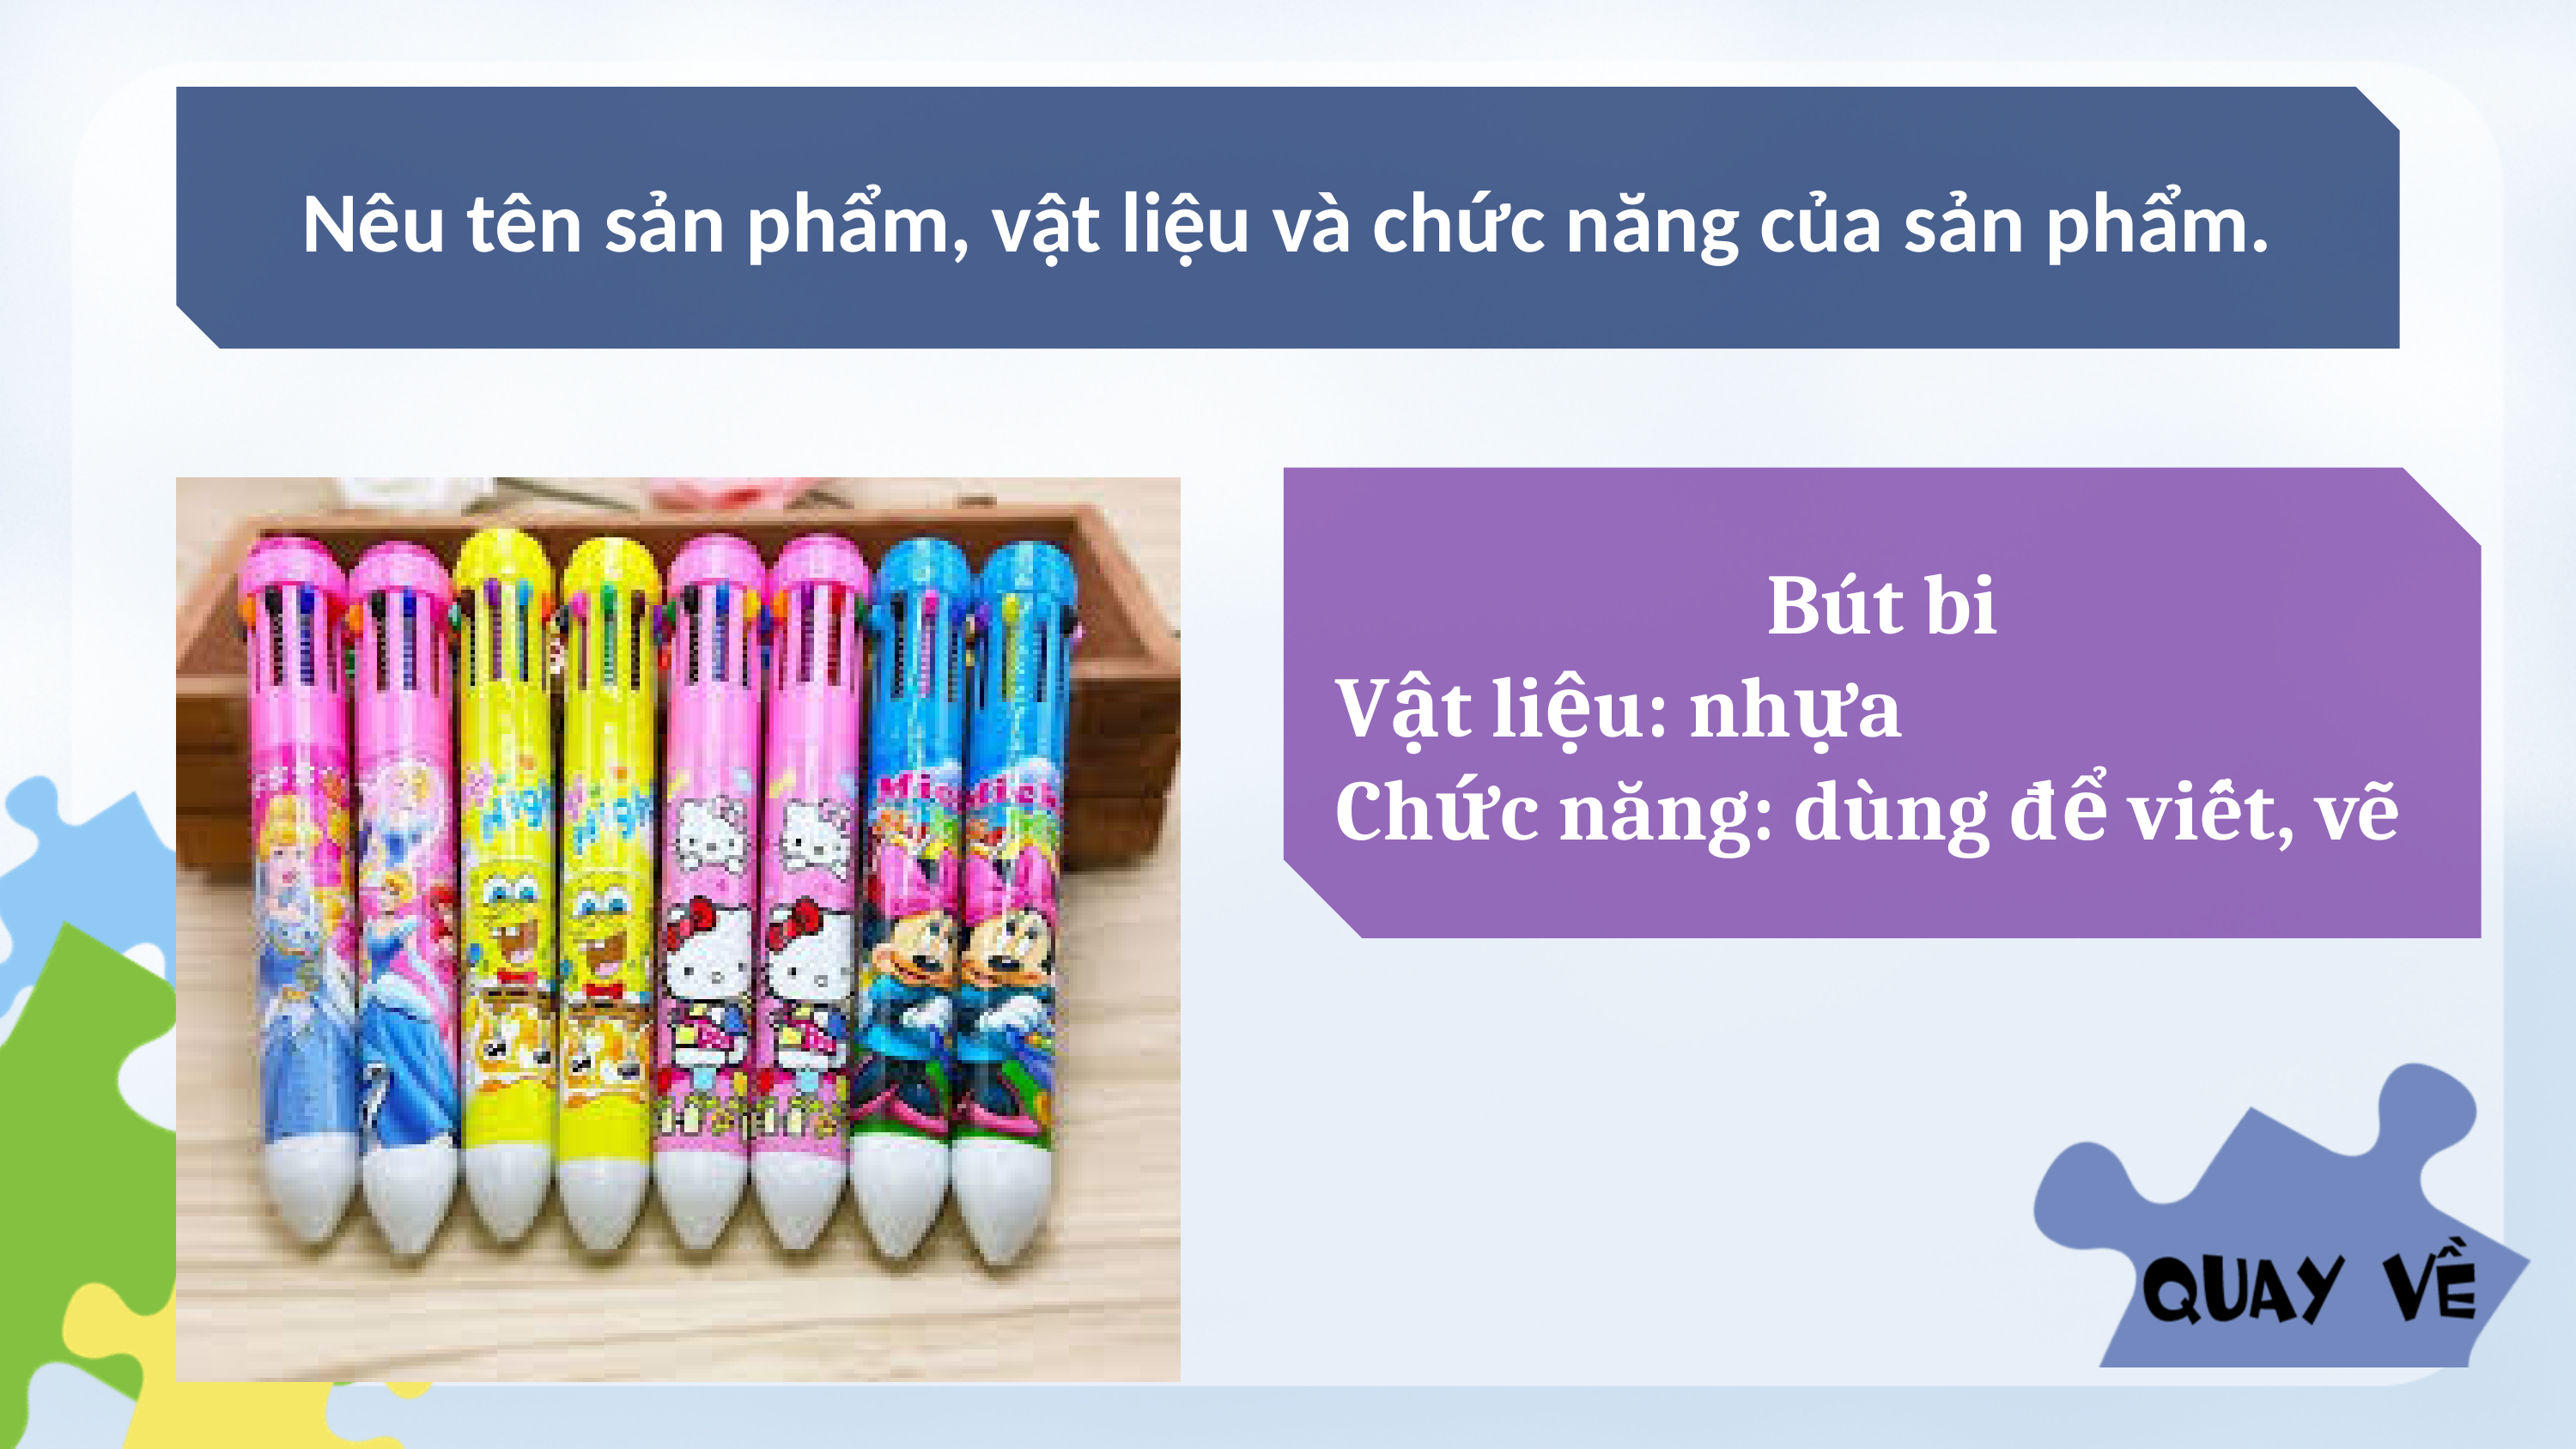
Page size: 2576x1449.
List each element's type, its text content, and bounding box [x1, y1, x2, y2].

picture [0, 0, 2576, 1449]
text_box Nêu tên sản phẩm, vật liệu và chức năng của sản phẩm. [175, 86, 2401, 350]
text_box Bút bi Vật liệu: nhựa Chức năng: dùng để viết, vẽ [1282, 466, 2482, 939]
